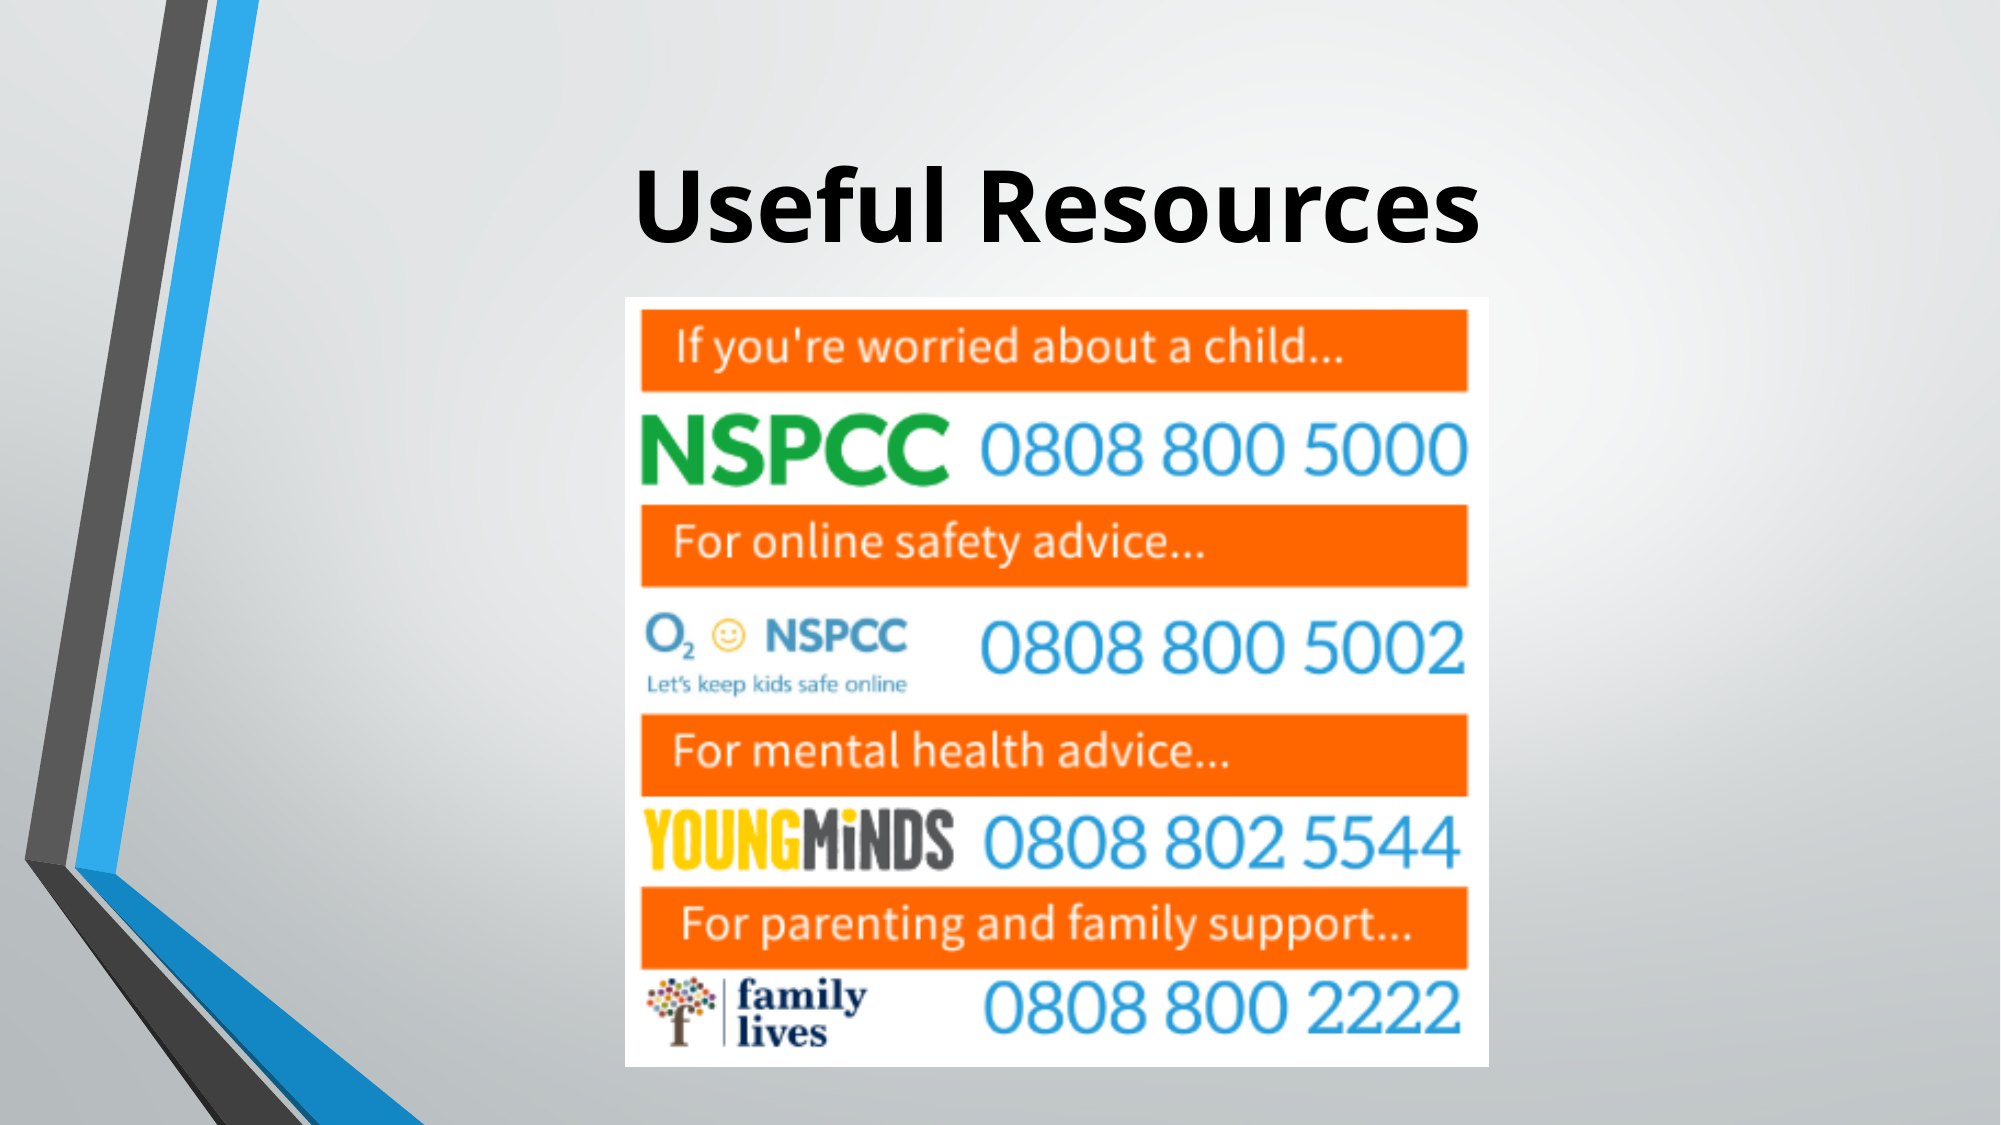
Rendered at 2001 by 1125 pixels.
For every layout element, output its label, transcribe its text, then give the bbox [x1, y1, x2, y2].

title Useful Resources [235, 58, 1879, 346]
picture [625, 297, 1489, 1067]
